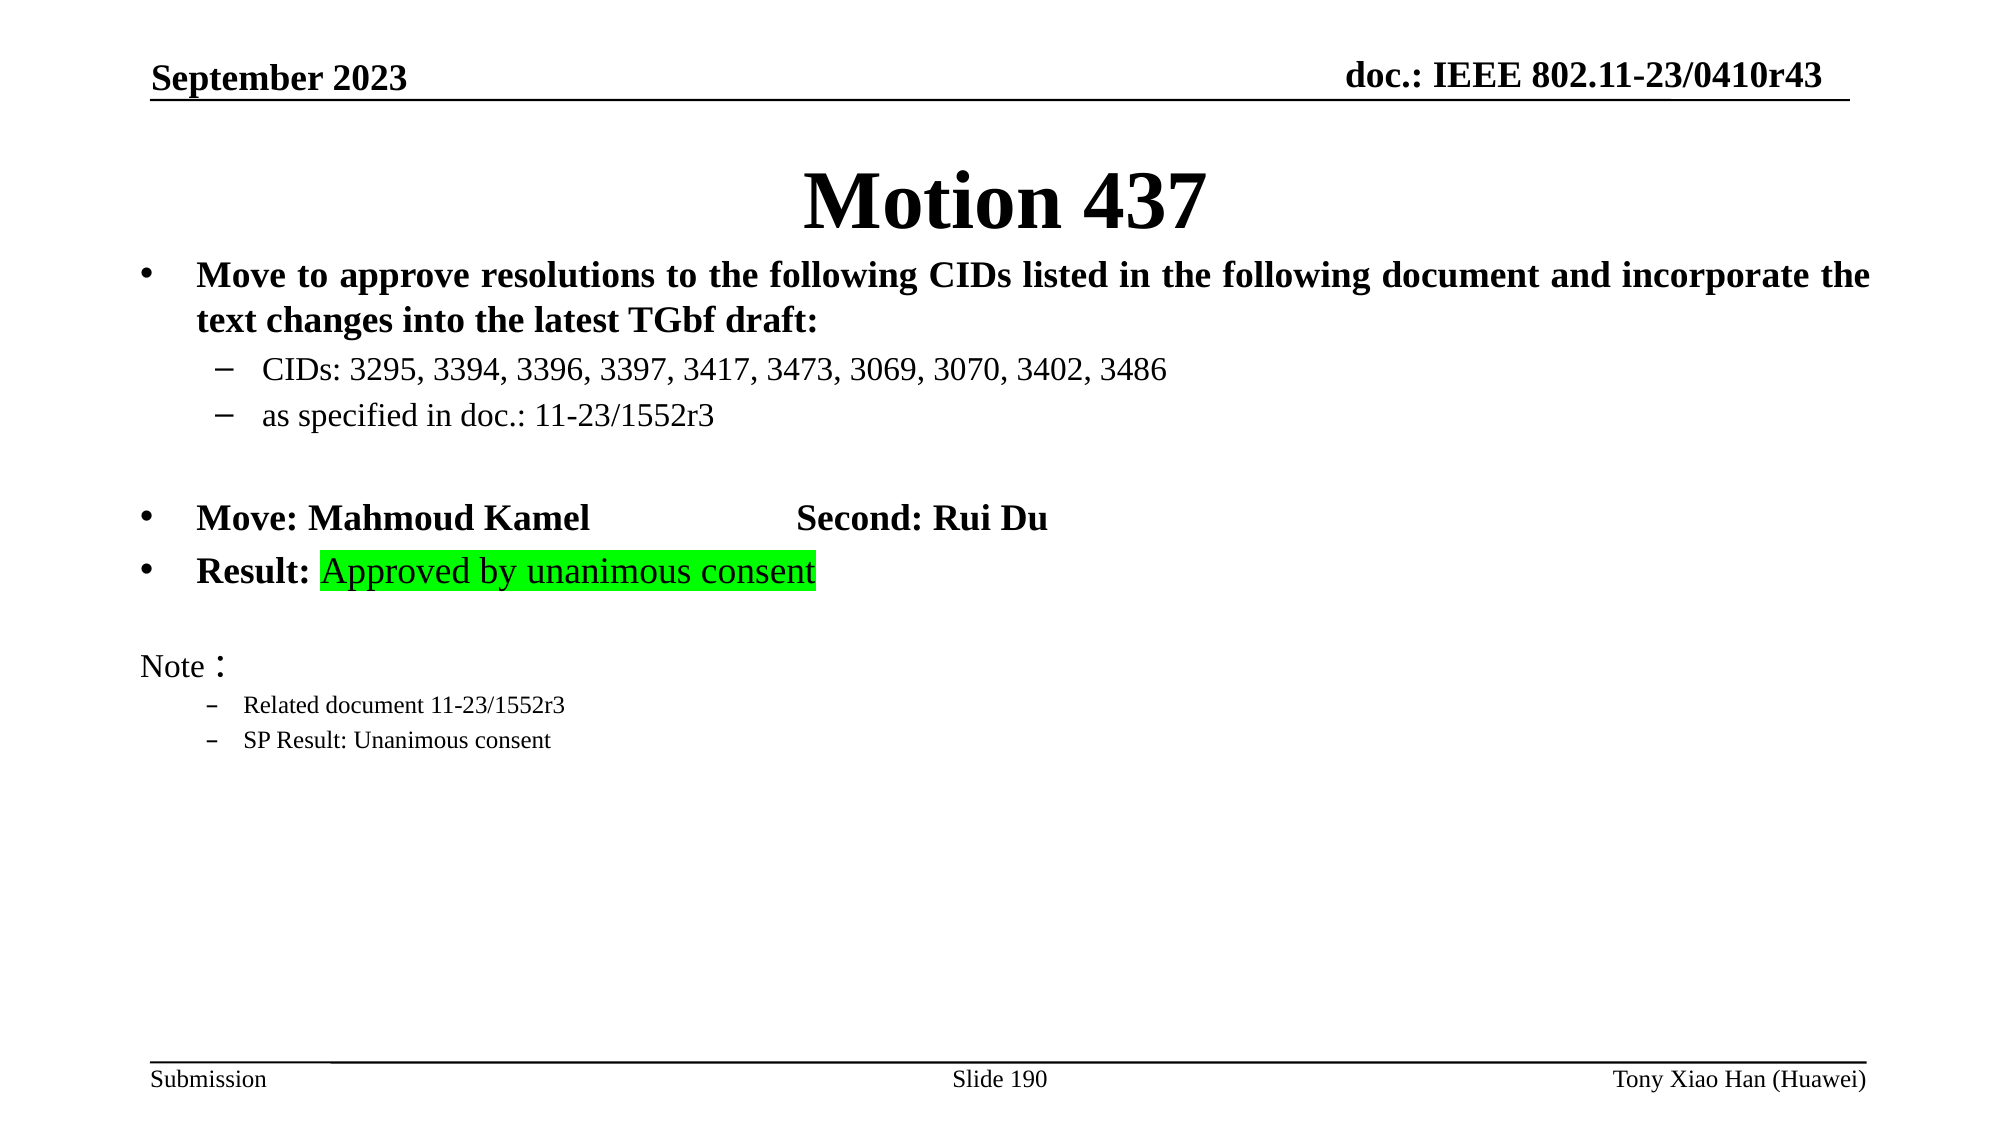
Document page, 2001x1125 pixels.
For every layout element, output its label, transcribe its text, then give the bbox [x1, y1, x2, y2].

text_box Motion 437 [368, 137, 1644, 212]
text_box Move to approve resolutions to the following CIDs listed in the following document and incorporate the text changes into the latest TGbf draft: CIDs: 3295, 3394, 3396, 3397, 3417, 3473, 3069, 3070, 3402, 3486 as specified in doc.: 11-23/1552r3 Move: Mahmoud Kamel Second: Rui Du Result: Approved by unanimous consent Note： Related document 11-23/1552r3 SP Result: Unanimous consent [125, 212, 1888, 988]
